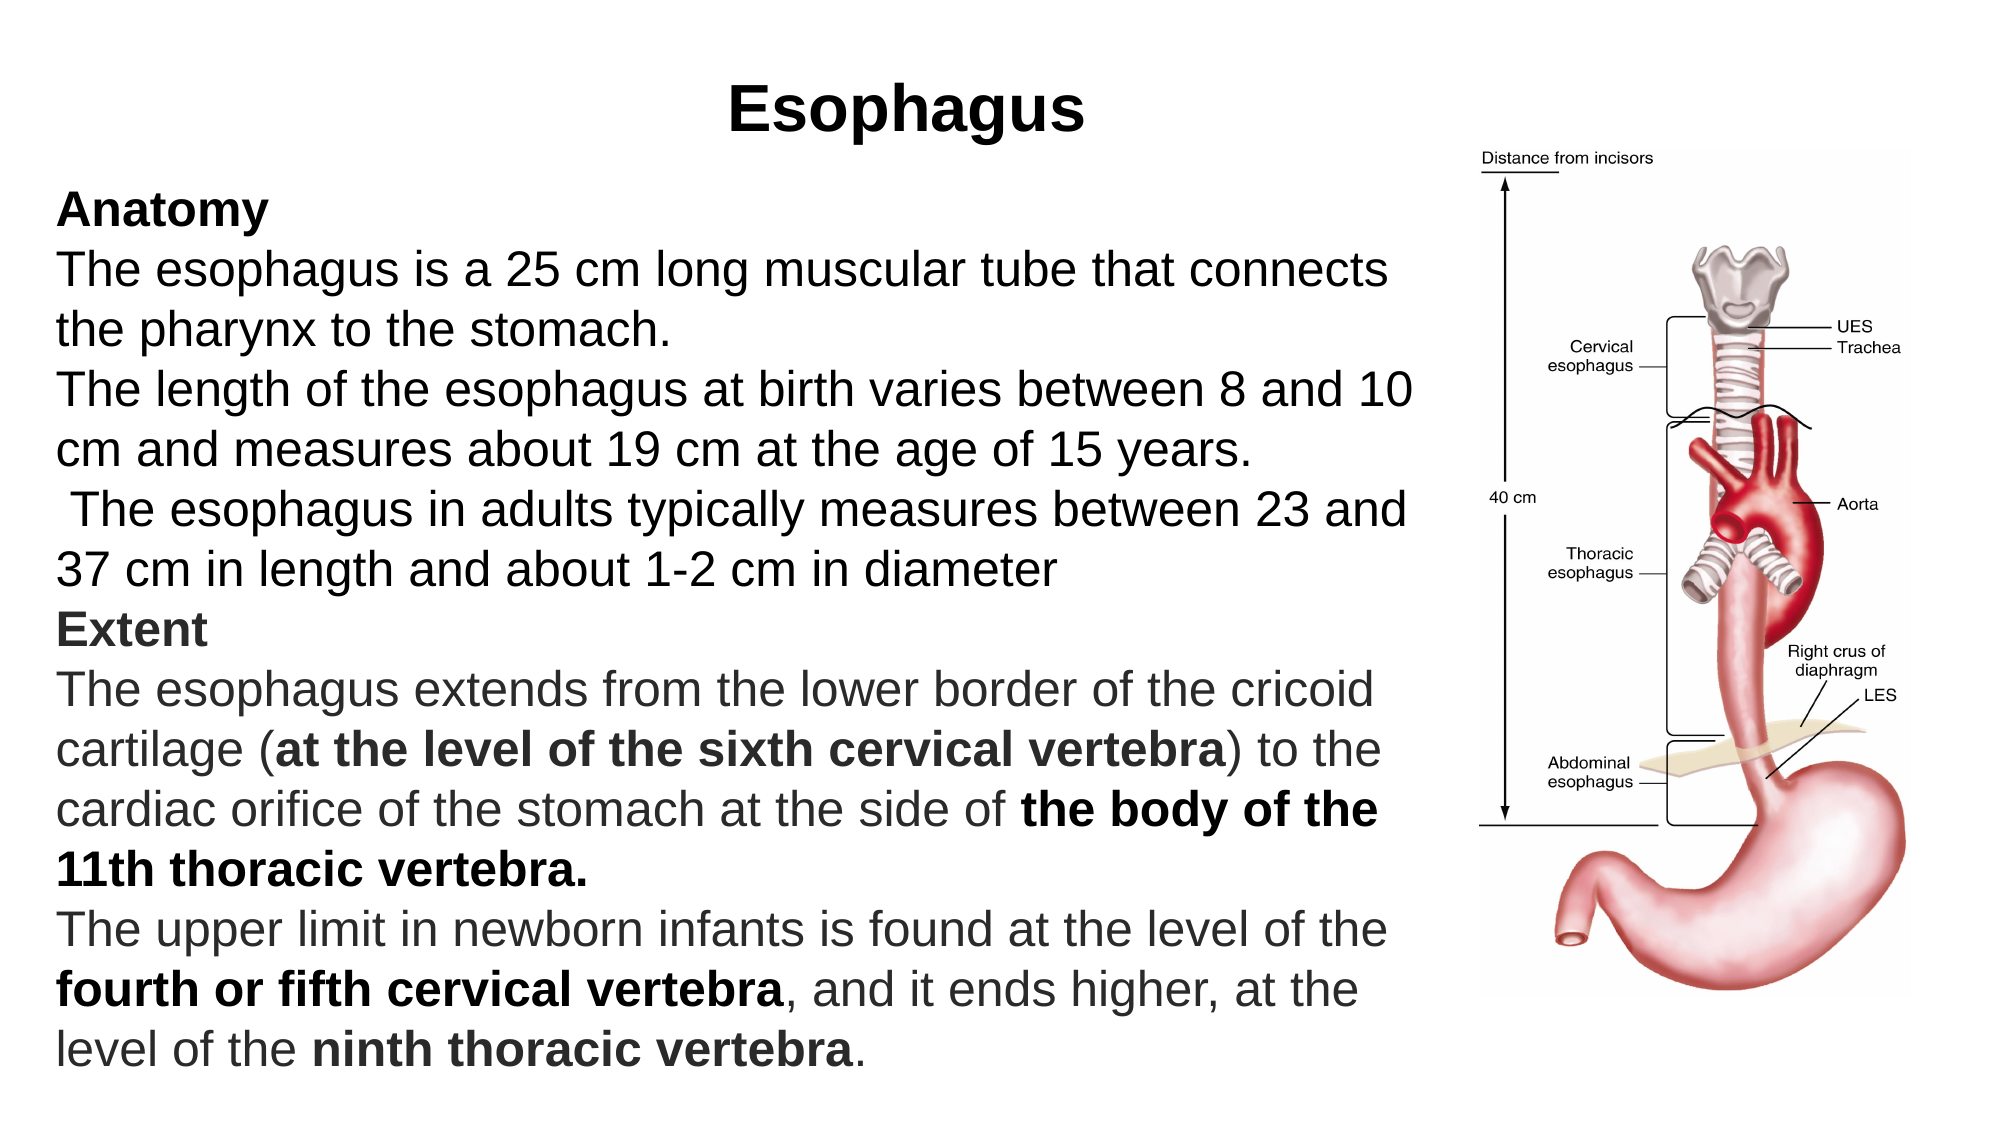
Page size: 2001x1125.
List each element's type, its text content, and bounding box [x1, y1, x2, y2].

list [1478, 149, 1911, 999]
text_box Anatomy The esophagus is a 25 cm long muscular tube that connects the pharynx to the stomach. The length of the esophagus at birth varies between 8 and 10 cm and measures about 19 cm at the age of 15 years. The esophagus in adults typically measures between 23 and 37 cm in length and about 1-2 cm in diameter Extent The esophagus extends from the lower border of the cricoid cartilage (at the level of the sixth cervical vertebra) to the cardiac orifice of the stomach at the side of the body of the 11th thoracic vertebra. The upper limit in newborn infants is found at the level of the fourth or fifth cervical vertebra, and it ends higher, at the level of the ninth thoracic vertebra. [40, 168, 1480, 1084]
text_box Esophagus [549, 39, 1265, 170]
